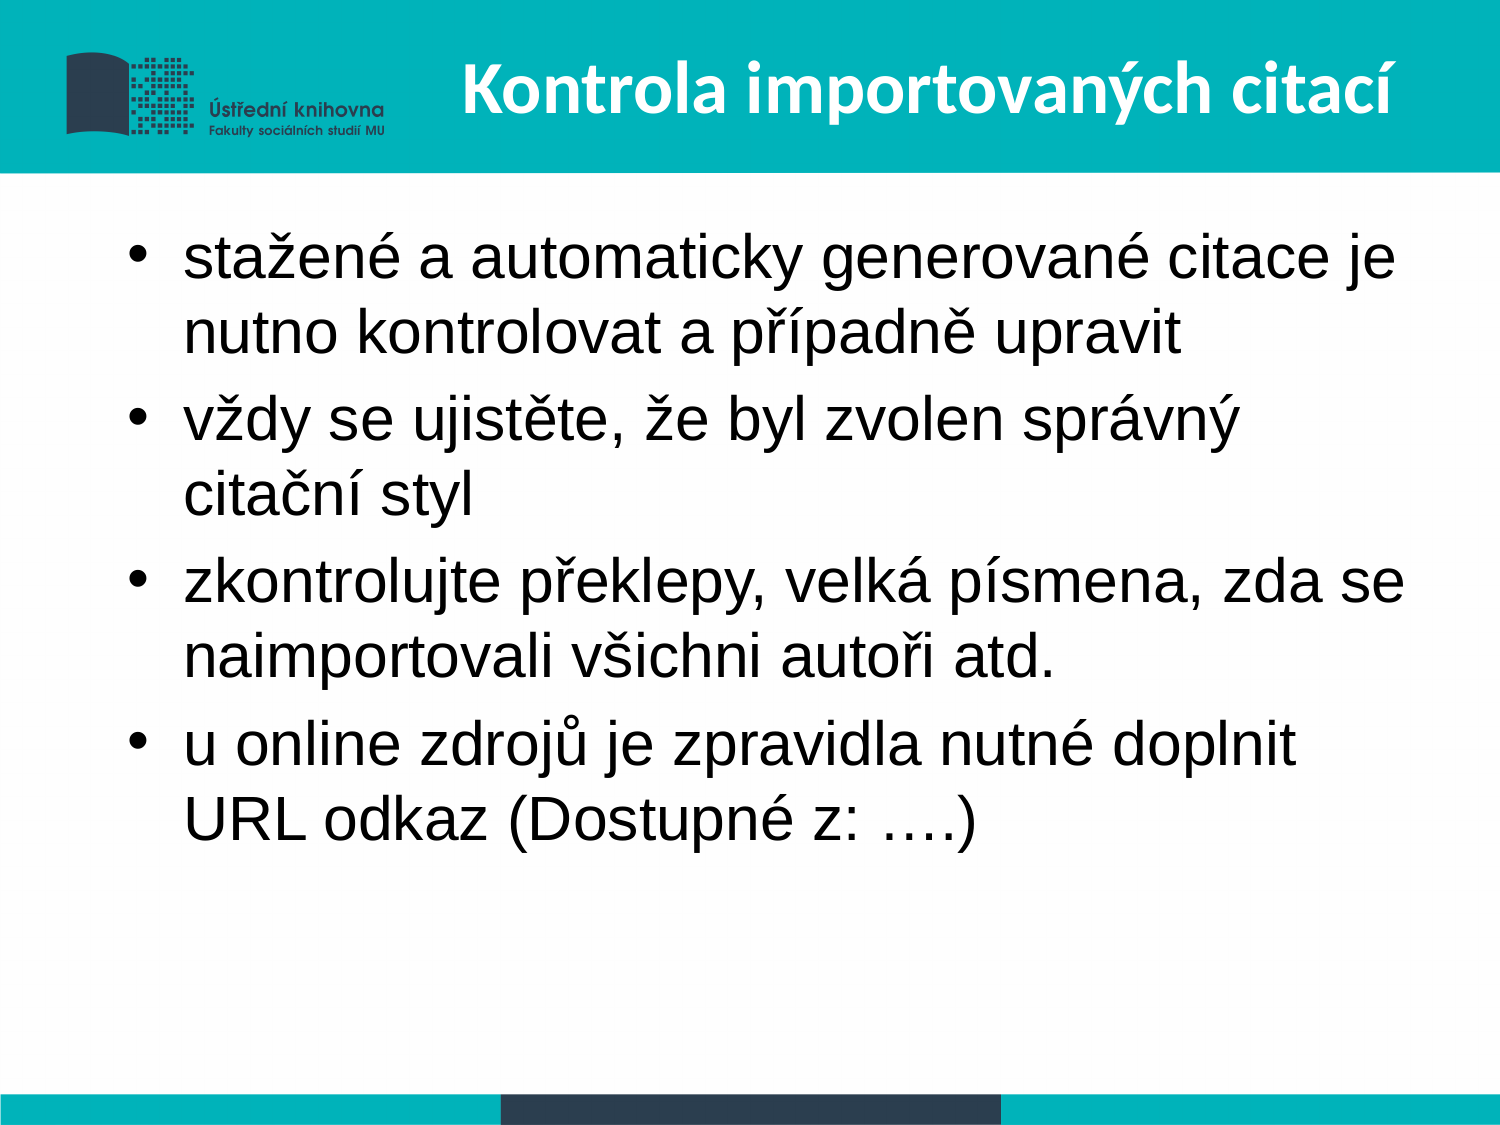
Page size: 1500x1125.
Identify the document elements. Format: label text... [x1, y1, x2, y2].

title Kontrola importovaných citací [442, 0, 1414, 167]
picture [0, 0, 1500, 1125]
list stažené a automaticky generované citace je nutno kontrolovat a případně upravit vždy se ujistěte, že byl zvolen správný citační styl zkontrolujte překlepy, velká písmena, zda se naimportovali všichni autoři atd. u online zdrojů je zpravidla nutné doplnit URL odkaz (Dostupné z: ….) [112, 208, 1425, 1005]
